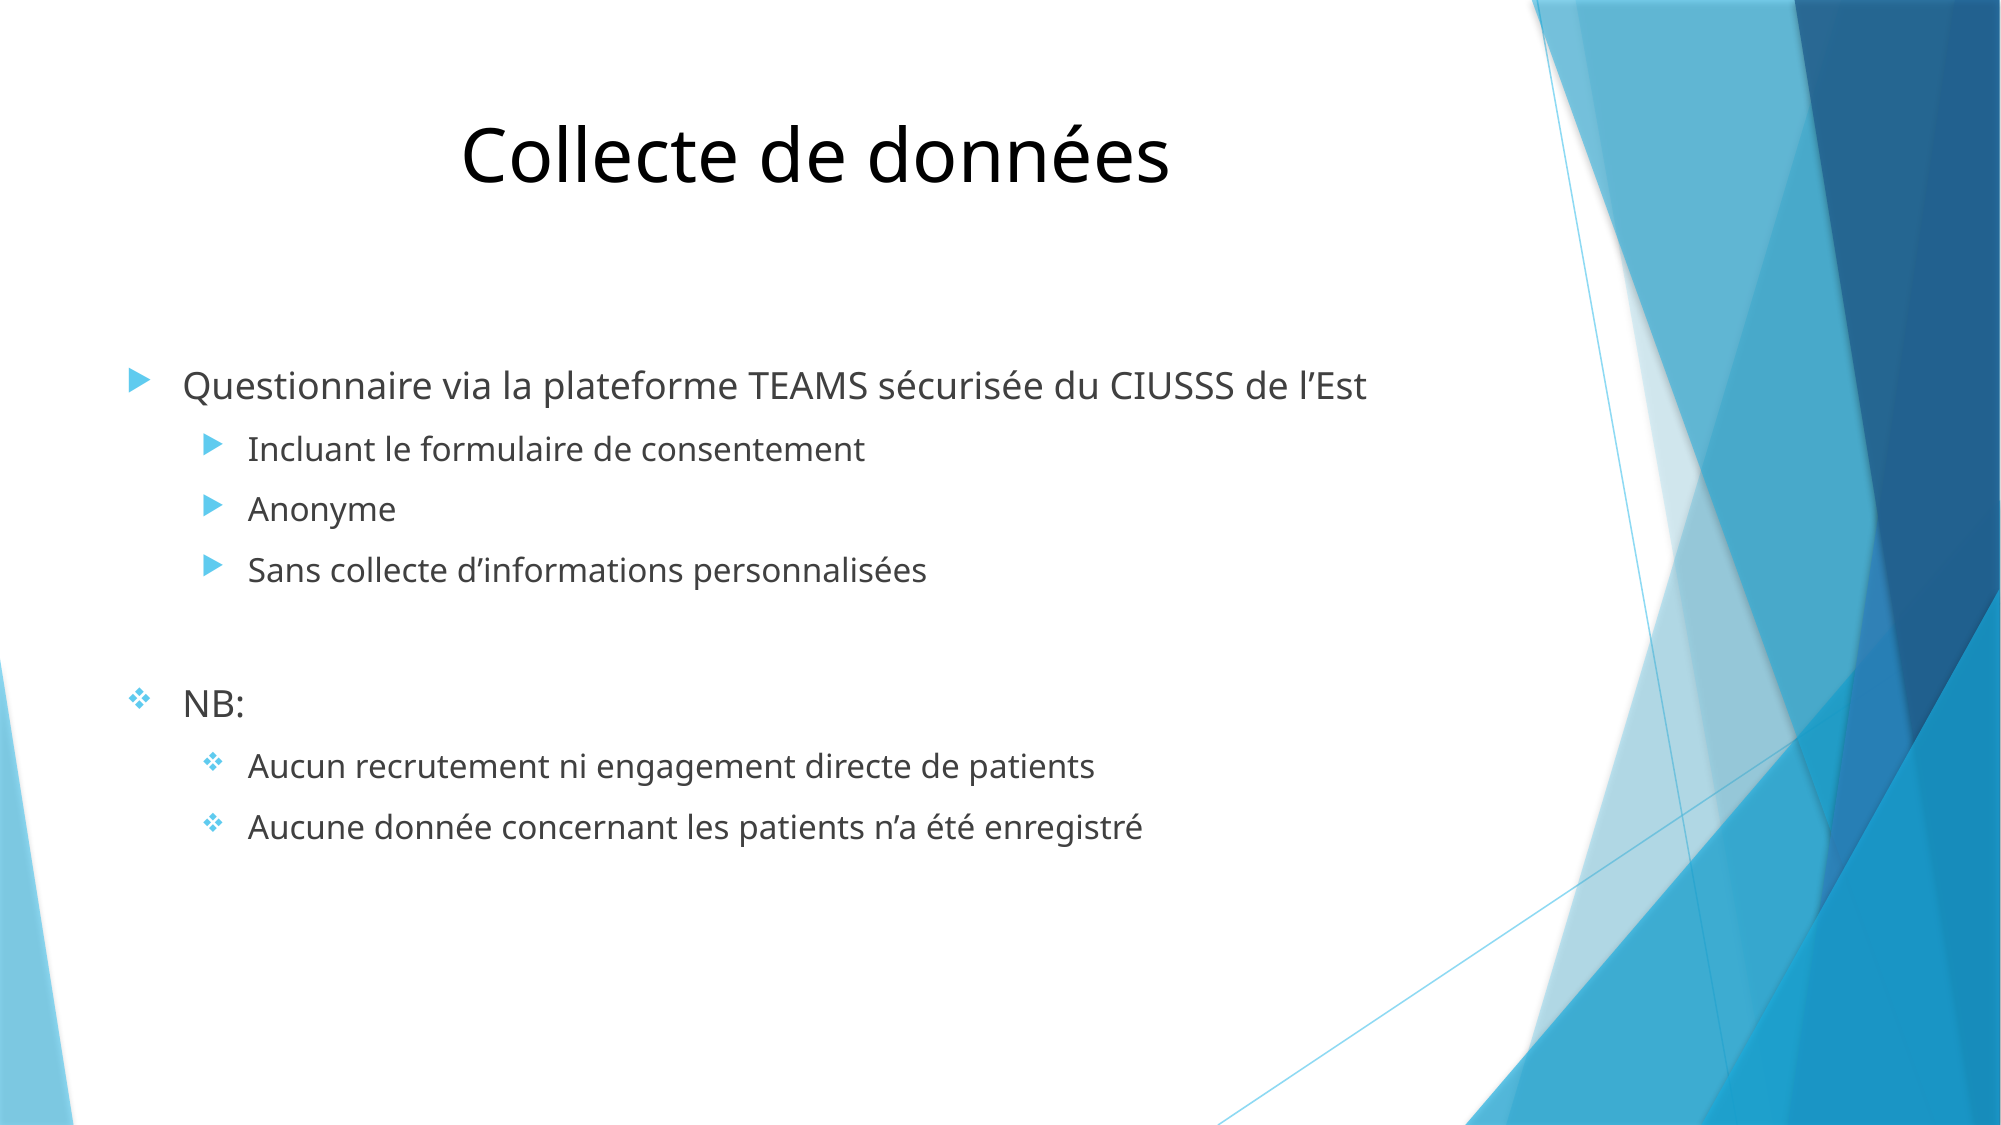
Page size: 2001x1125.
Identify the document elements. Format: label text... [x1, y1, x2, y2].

list Questionnaire via la plateforme TEAMS sécurisée du CIUSSS de l’Est Incluant le formulaire de consentement Anonyme Sans collecte d’informations personnalisées NB: Aucun recrutement ni engagement directe de patients Aucune donnée concernant les patients n’a été enregistré [111, 354, 1522, 992]
title Collecte de données [111, 99, 1522, 317]
